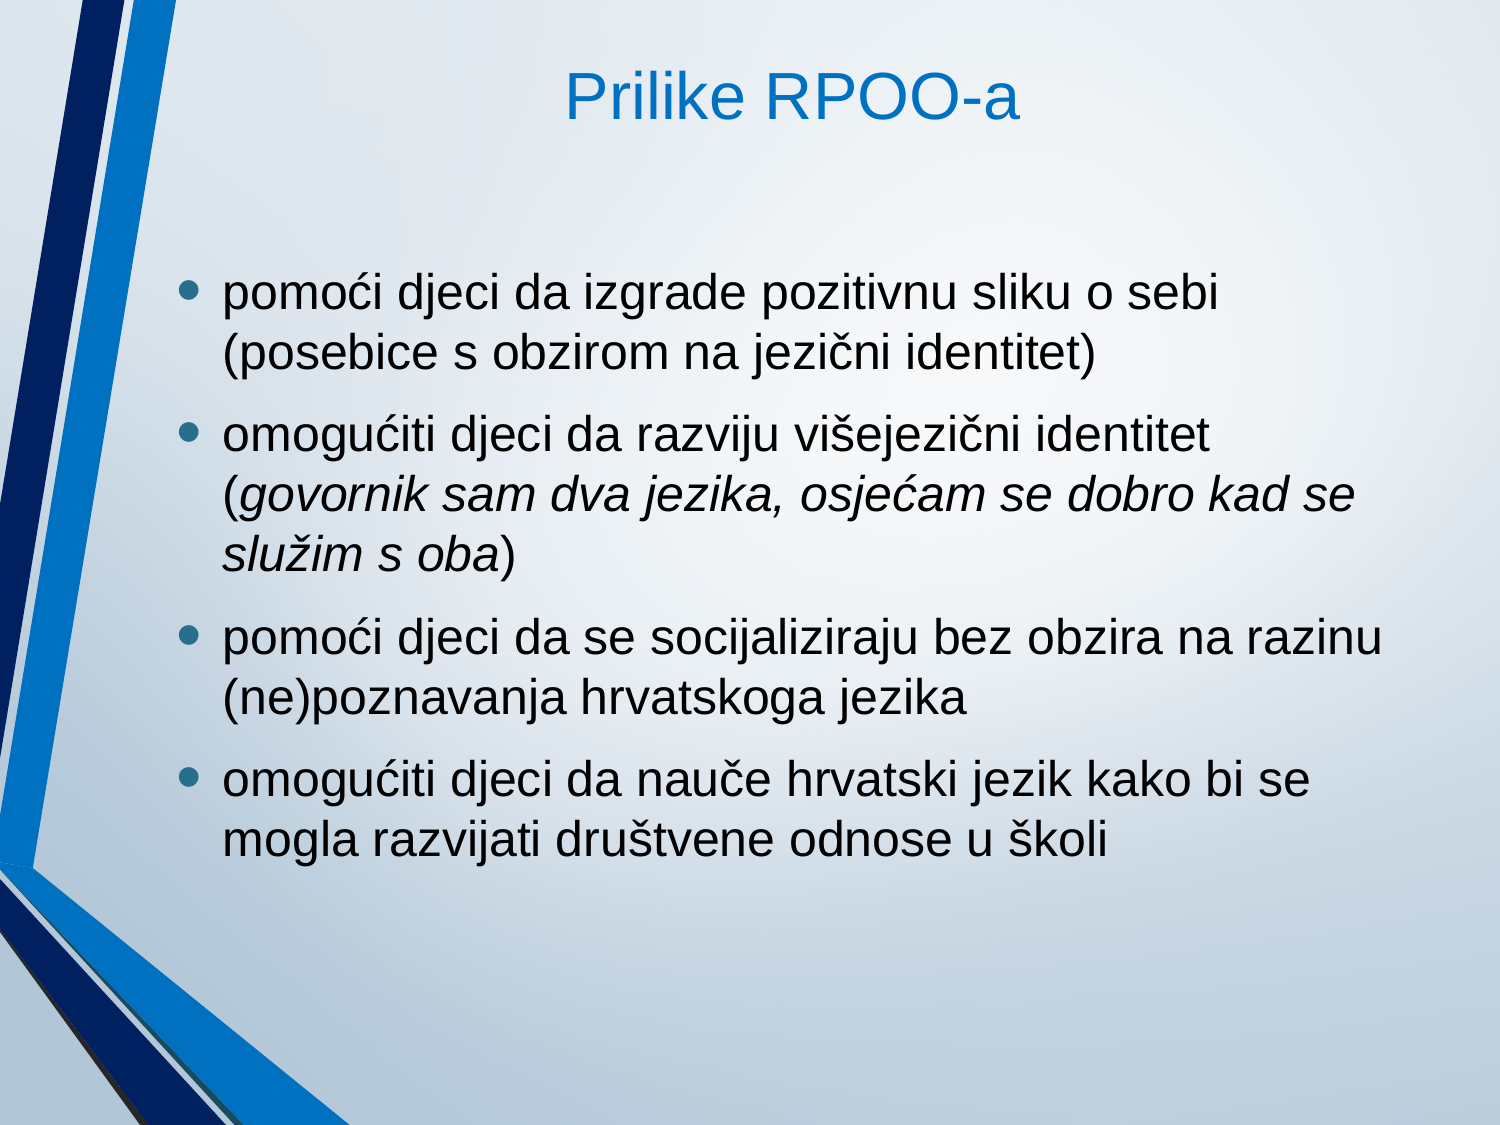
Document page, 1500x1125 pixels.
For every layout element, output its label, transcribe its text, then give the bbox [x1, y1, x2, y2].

list pomoći djeci da izgrade pozitivnu sliku o sebi (posebice s obzirom na jezični identitet) omogućiti djeci da razviju višejezični identitet (govornik sam dva jezika, osjećam se dobro kad se služim s oba) pomoći djeci da se socijaliziraju bez obzira na razinu (ne)poznavanja hrvatskoga jezika omogućiti djeci da nauče hrvatski jezik kako bi se mogla razvijati društvene odnose u školi [161, 225, 1425, 900]
title Prilike RPOO-a [161, 33, 1425, 152]
